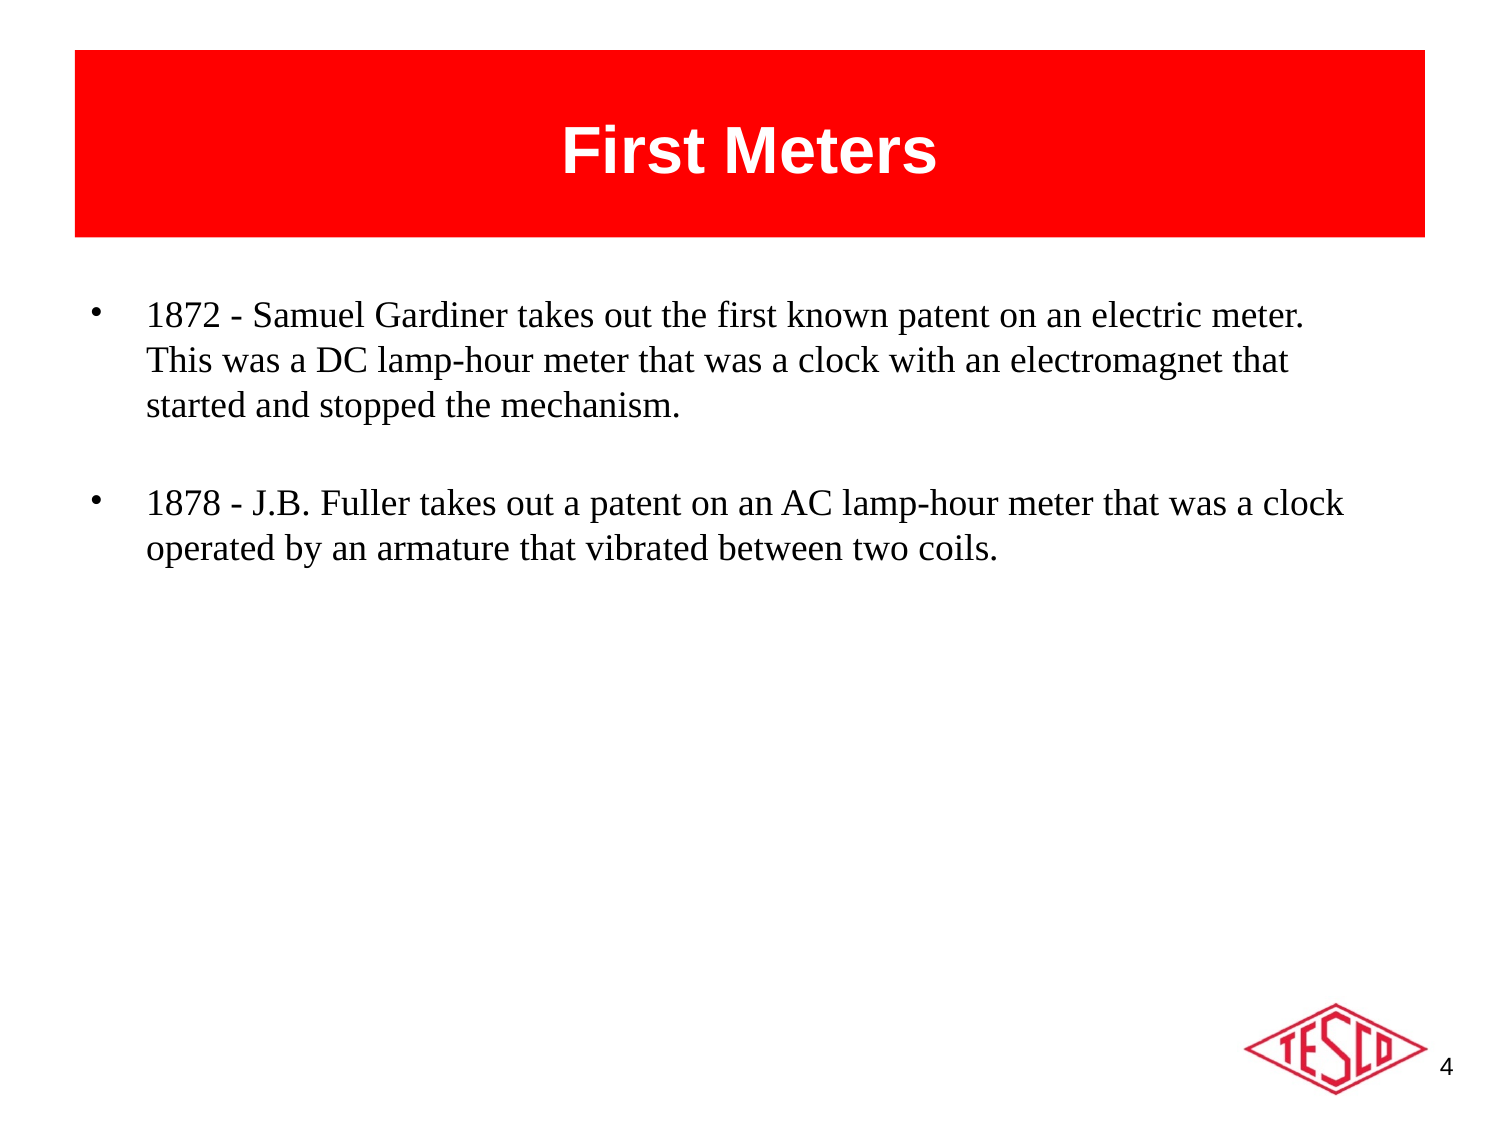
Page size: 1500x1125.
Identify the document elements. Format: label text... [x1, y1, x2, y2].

title First Meters [75, 99, 1425, 288]
list 1872 - Samuel Gardiner takes out the first known patent on an electric meter. This was a DC lamp-hour meter that was a clock with an electromagnet that started and stopped the mechanism. 1878 - J.B. Fuller takes out a patent on an AC lamp-hour meter that was a clock operated by an armature that vibrated between two coils. [75, 282, 1363, 1025]
picture [1237, 996, 1438, 1100]
